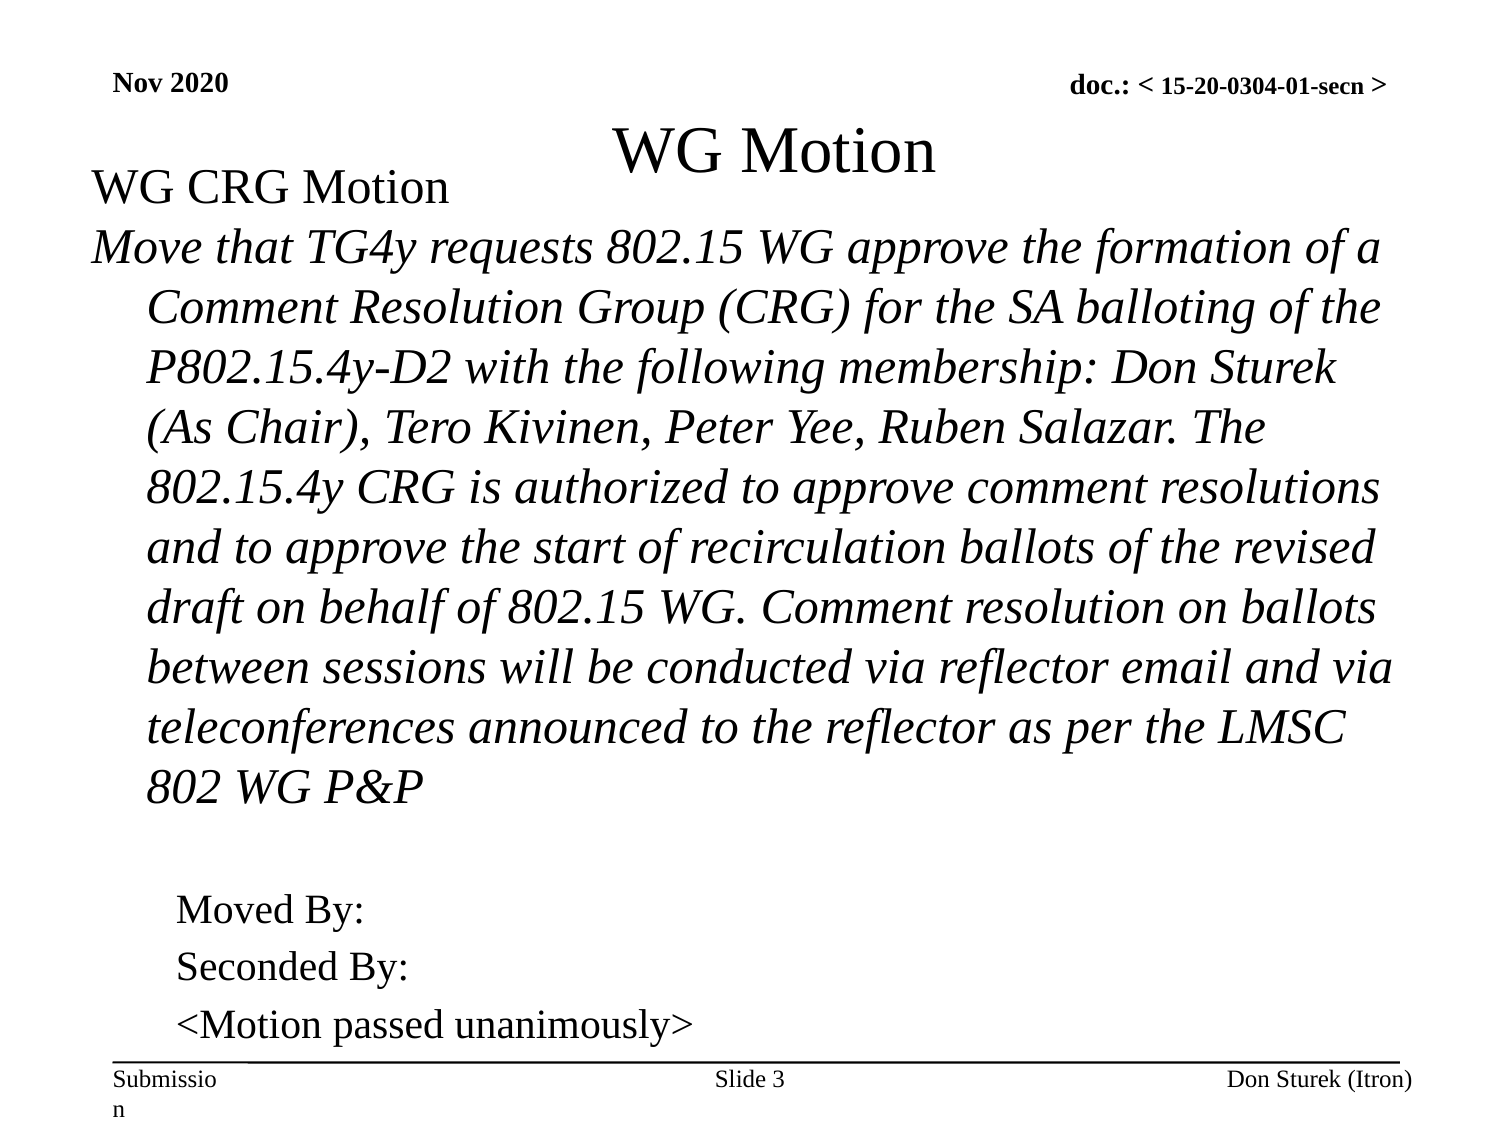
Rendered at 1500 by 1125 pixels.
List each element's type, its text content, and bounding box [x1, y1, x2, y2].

slide_number Slide 3 [714, 1061, 786, 1093]
text_box WG CRG Motion Move that TG4y requests 802.15 WG approve the formation of a Comment Resolution Group (CRG) for the SA balloting of the P802.15.4y-D2 with the following membership: Don Sturek (As Chair), Tero Kivinen, Peter Yee, Ruben Salazar. The 802.15.4y CRG is authorized to approve comment resolutions and to approve the start of recirculation ballots of the revised draft on behalf of 802.15 WG. Comment resolution on ballots between sessions will be conducted via reflector email and via teleconferences announced to the reflector as per the LMSC 802 WG P&P Moved By: Seconded By: <Motion passed unanimously> [74, 145, 1413, 872]
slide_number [112, 62, 376, 99]
text_box WG Motion [137, 46, 1413, 145]
footer Don Sturek (Itron) [843, 1061, 1413, 1093]
